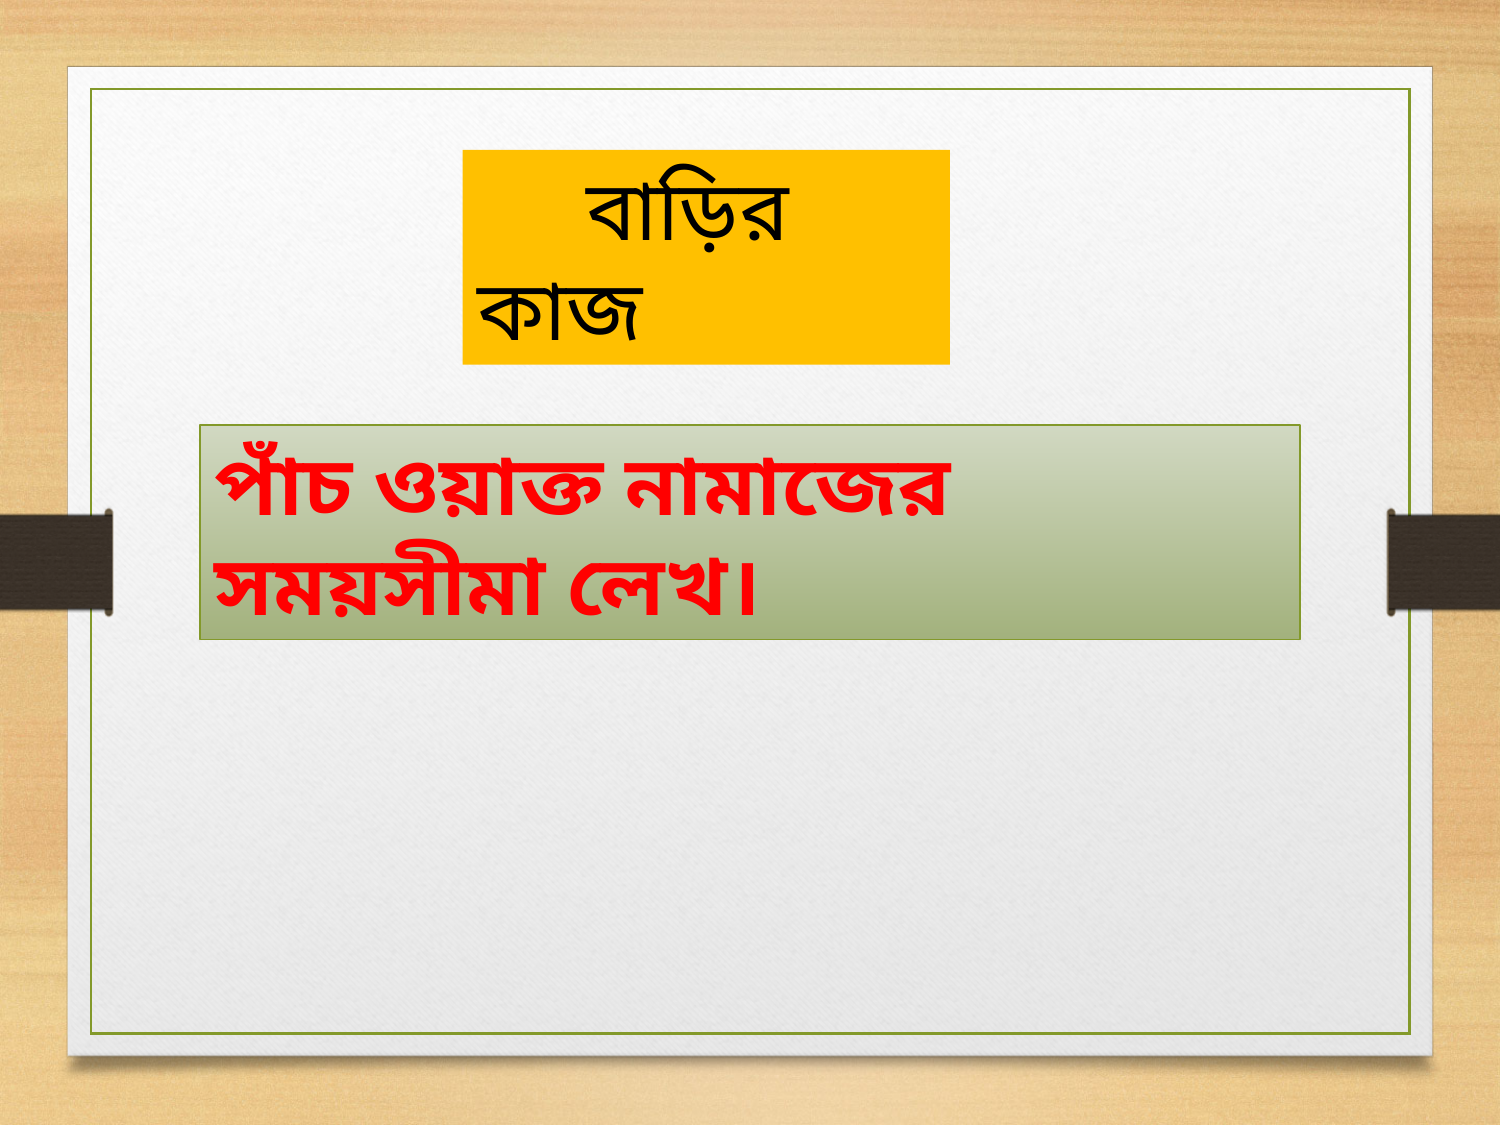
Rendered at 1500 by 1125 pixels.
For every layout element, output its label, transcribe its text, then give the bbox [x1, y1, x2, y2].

picture [0, 0, 1500, 1125]
text_box বাড়ির কাজ [462, 149, 950, 365]
text_box পাঁচ ওয়াক্ত নামাজের সময়সীমা লেখ। [199, 424, 1301, 640]
